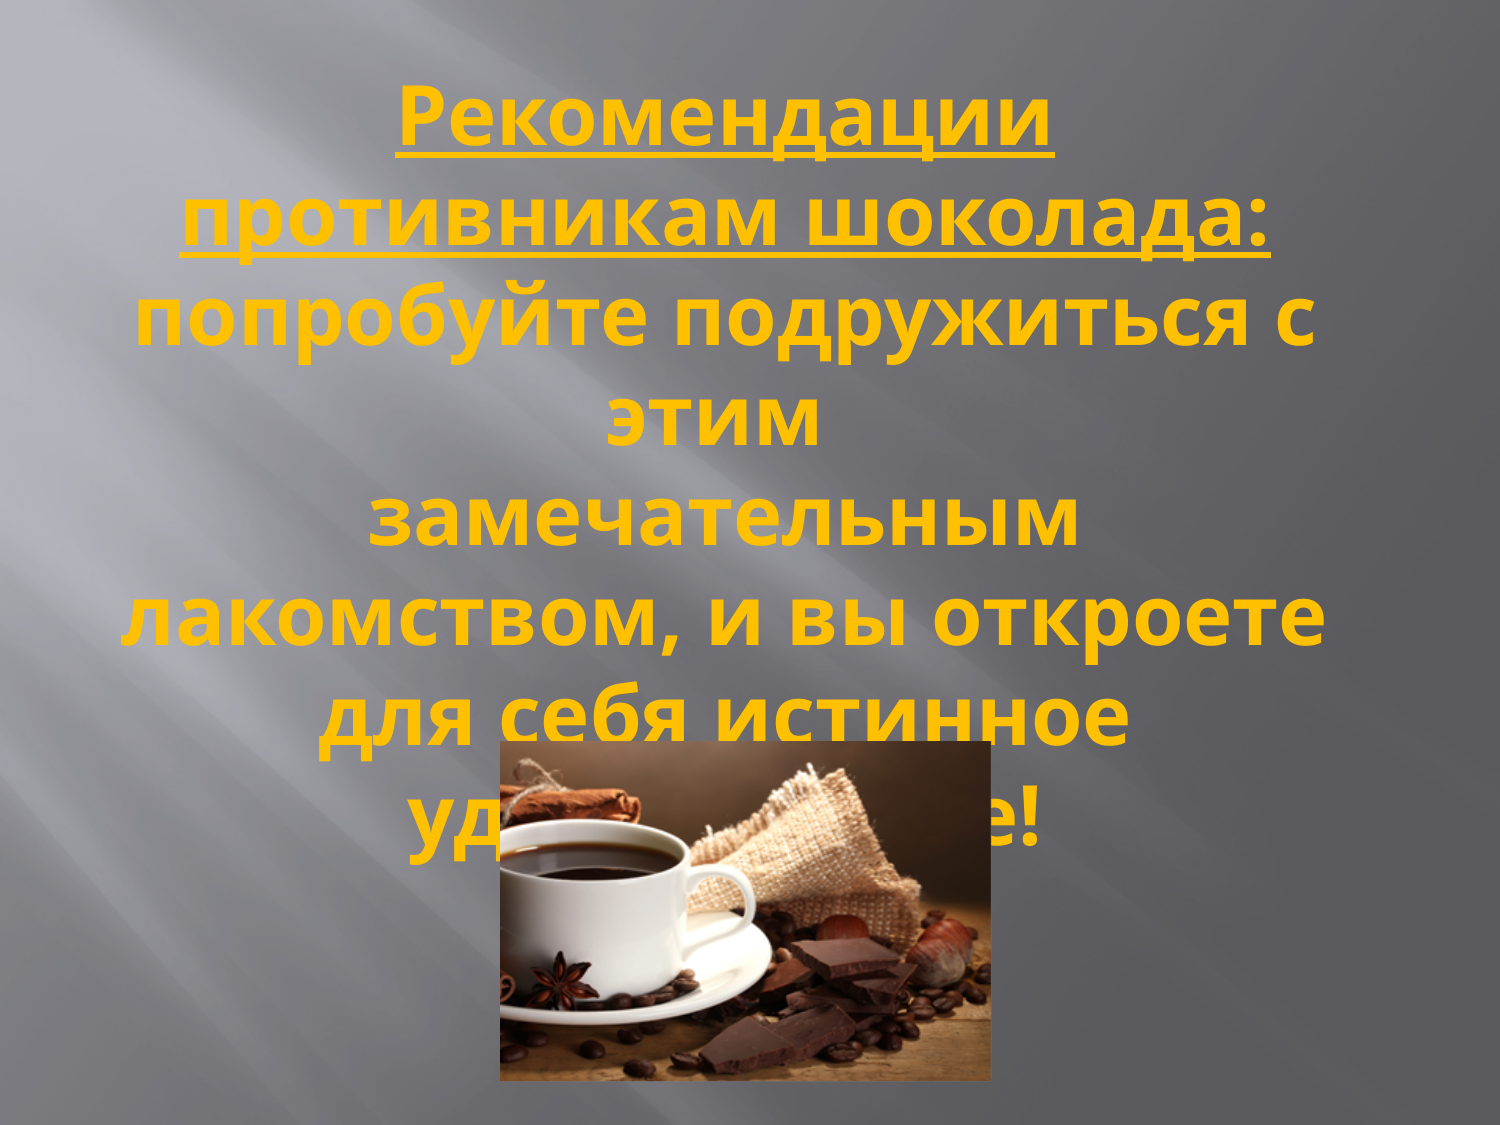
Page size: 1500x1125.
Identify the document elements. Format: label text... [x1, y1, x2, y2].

text_box Рекомендации противникам шоколада: попробуйте подружиться с этим замечательным лакомством, и вы откроете для себя истинное удовольствие! [87, 54, 1363, 1125]
picture [499, 740, 993, 1083]
